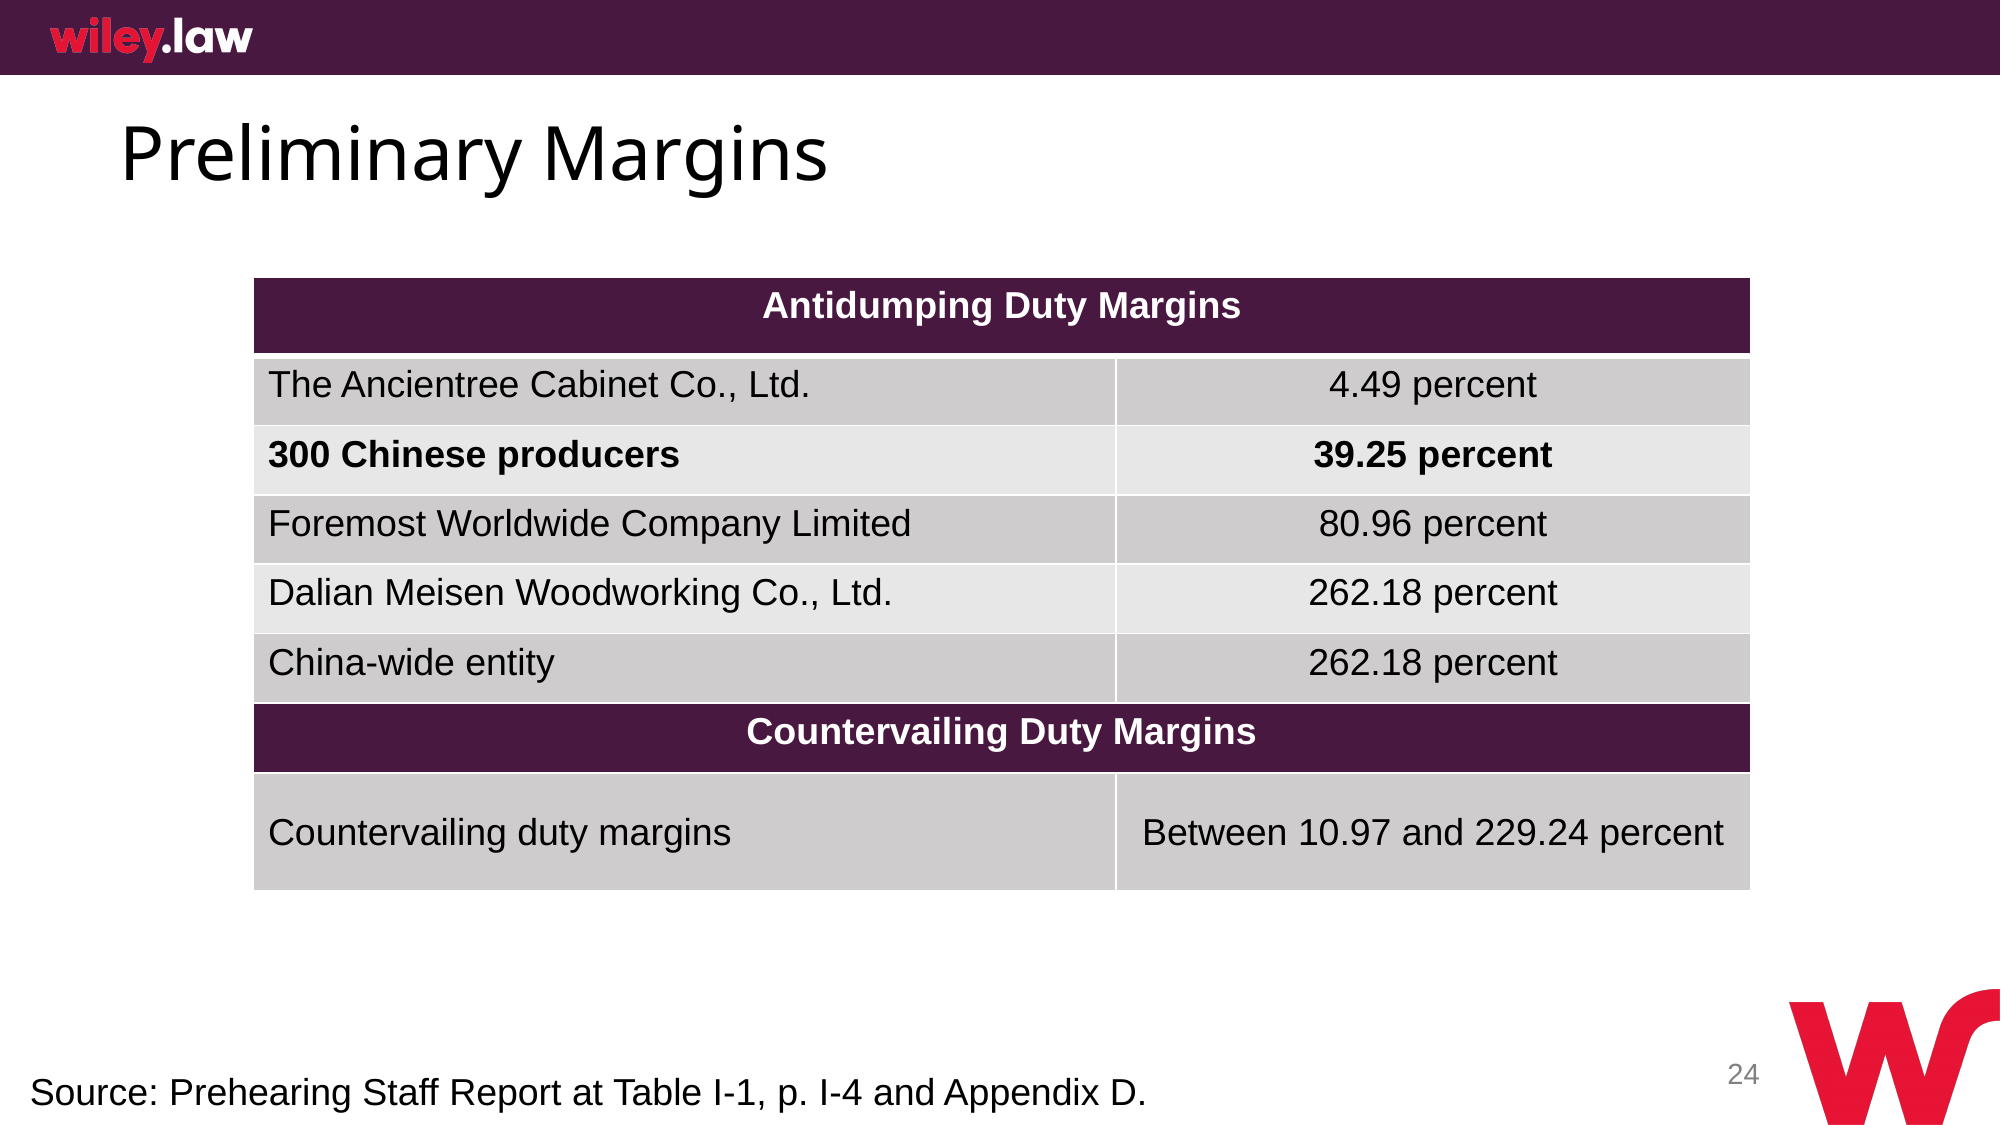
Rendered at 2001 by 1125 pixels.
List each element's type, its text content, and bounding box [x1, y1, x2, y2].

table_cell Countervailing Duty Margins [254, 704, 1750, 772]
table_cell Foremost Worldwide Company Limited [254, 496, 1115, 563]
table_header Antidumping Duty Margins [254, 278, 1750, 353]
text_box Source: Prehearing Staff Report at Table I-1, p. I-4 and Appendix D. [15, 1060, 1326, 1121]
table_cell 262.18 percent [1117, 634, 1750, 702]
table_cell Between 10.97 and 229.24 percent [1117, 774, 1750, 890]
table_cell 39.25 percent [1117, 426, 1750, 494]
table_cell The Ancientree Cabinet Co., Ltd. [254, 359, 1115, 425]
table_cell Countervailing duty margins [254, 774, 1115, 890]
table_cell China-wide entity [254, 634, 1115, 702]
slide_number 24 [1572, 1042, 1775, 1103]
table_cell 262.18 percent [1117, 565, 1750, 633]
table_cell Dalian Meisen Woodworking Co., Ltd. [254, 565, 1115, 633]
picture [50, 17, 253, 63]
table_cell 80.96 percent [1117, 496, 1750, 563]
picture [1789, 989, 2000, 1125]
title Preliminary Margins [104, 100, 1899, 303]
table_cell 300 Chinese producers [254, 426, 1115, 494]
table_cell 4.49 percent [1117, 359, 1750, 425]
